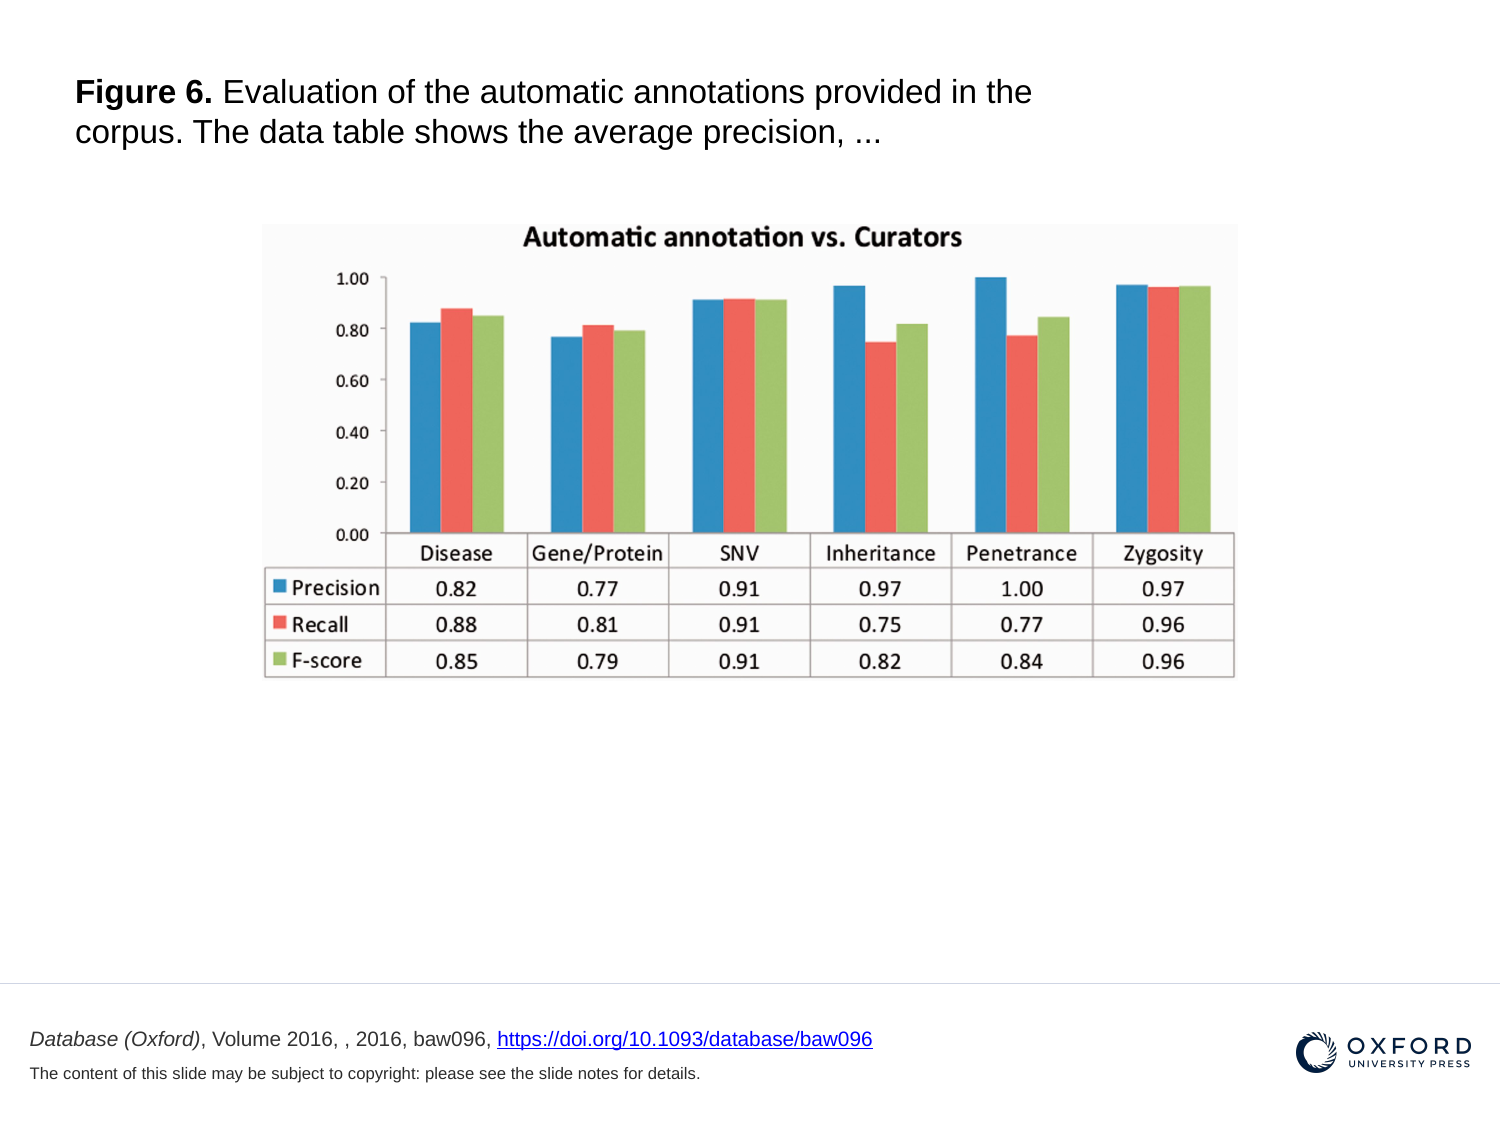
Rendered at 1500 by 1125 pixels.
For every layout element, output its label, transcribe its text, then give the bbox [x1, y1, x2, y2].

picture [262, 224, 1238, 681]
footer Database (Oxford), Volume 2016, , 2016, baw096, https://doi.org/10.1093/database/baw096 The content of this slide may be subject to copyright: please see the slide notes for details. [0, 983, 1260, 1125]
picture [1296, 1032, 1471, 1073]
title Figure 6. Evaluation of the automatic annotations provided in the corpus. The data table shows the average precision, ... [75, 69, 1078, 171]
